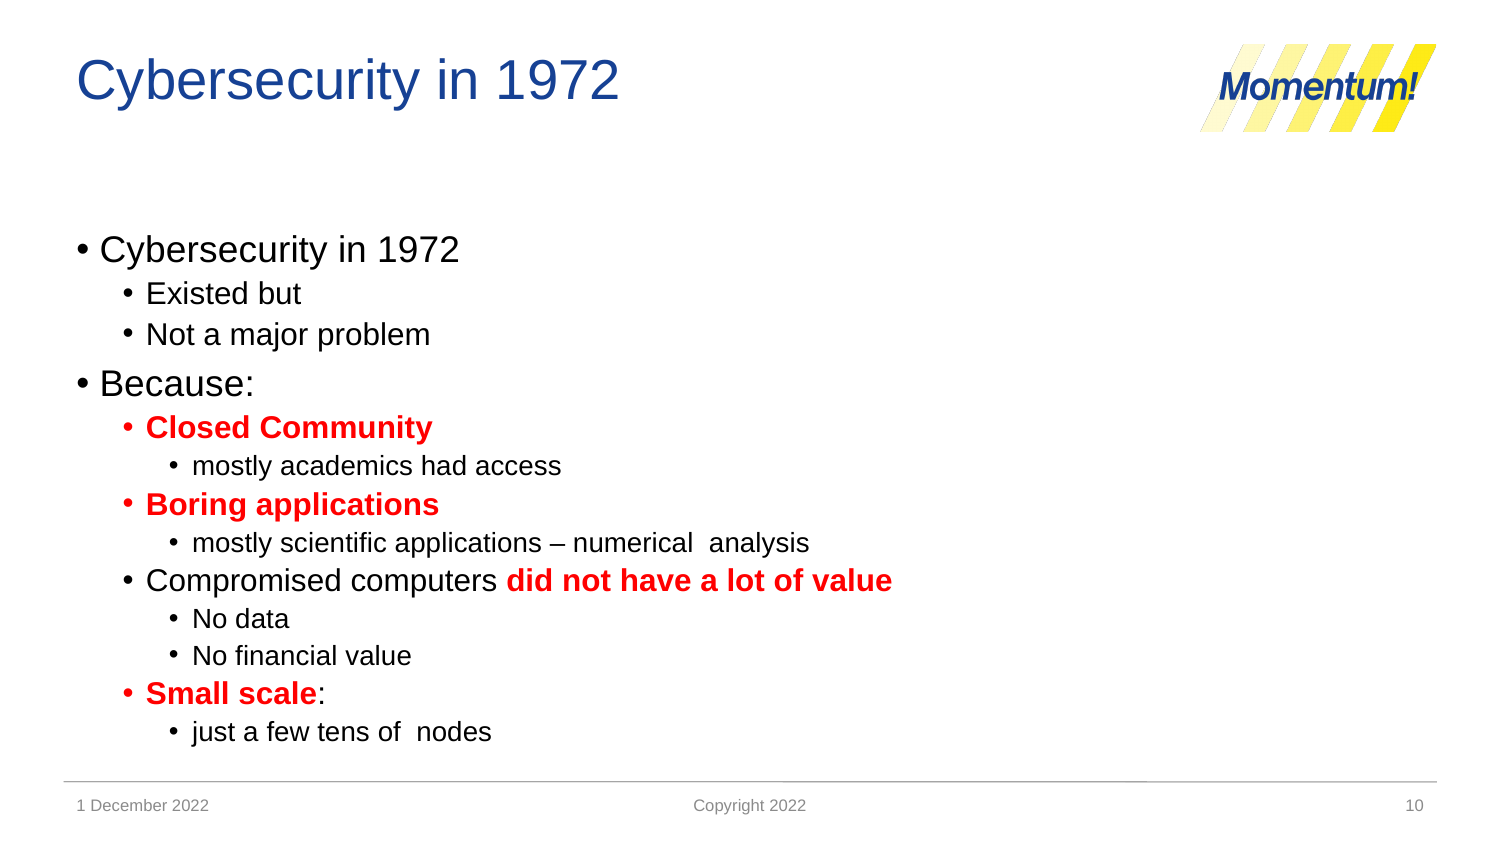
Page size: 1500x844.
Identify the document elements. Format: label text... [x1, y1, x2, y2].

slide_number 10 [1099, 782, 1437, 827]
list Cybersecurity in 1972 Existed but Not a major problem Because: Closed Community mostly academics had access Boring applications mostly scientific applications – numerical analysis Compromised computers did not have a lot of value No data No financial value Small scale: just a few tens of nodes [63, 224, 1429, 760]
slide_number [63, 782, 402, 827]
footer Copyright 2022 [496, 782, 1004, 827]
title Cybersecurity in 1972 [63, 44, 1041, 208]
